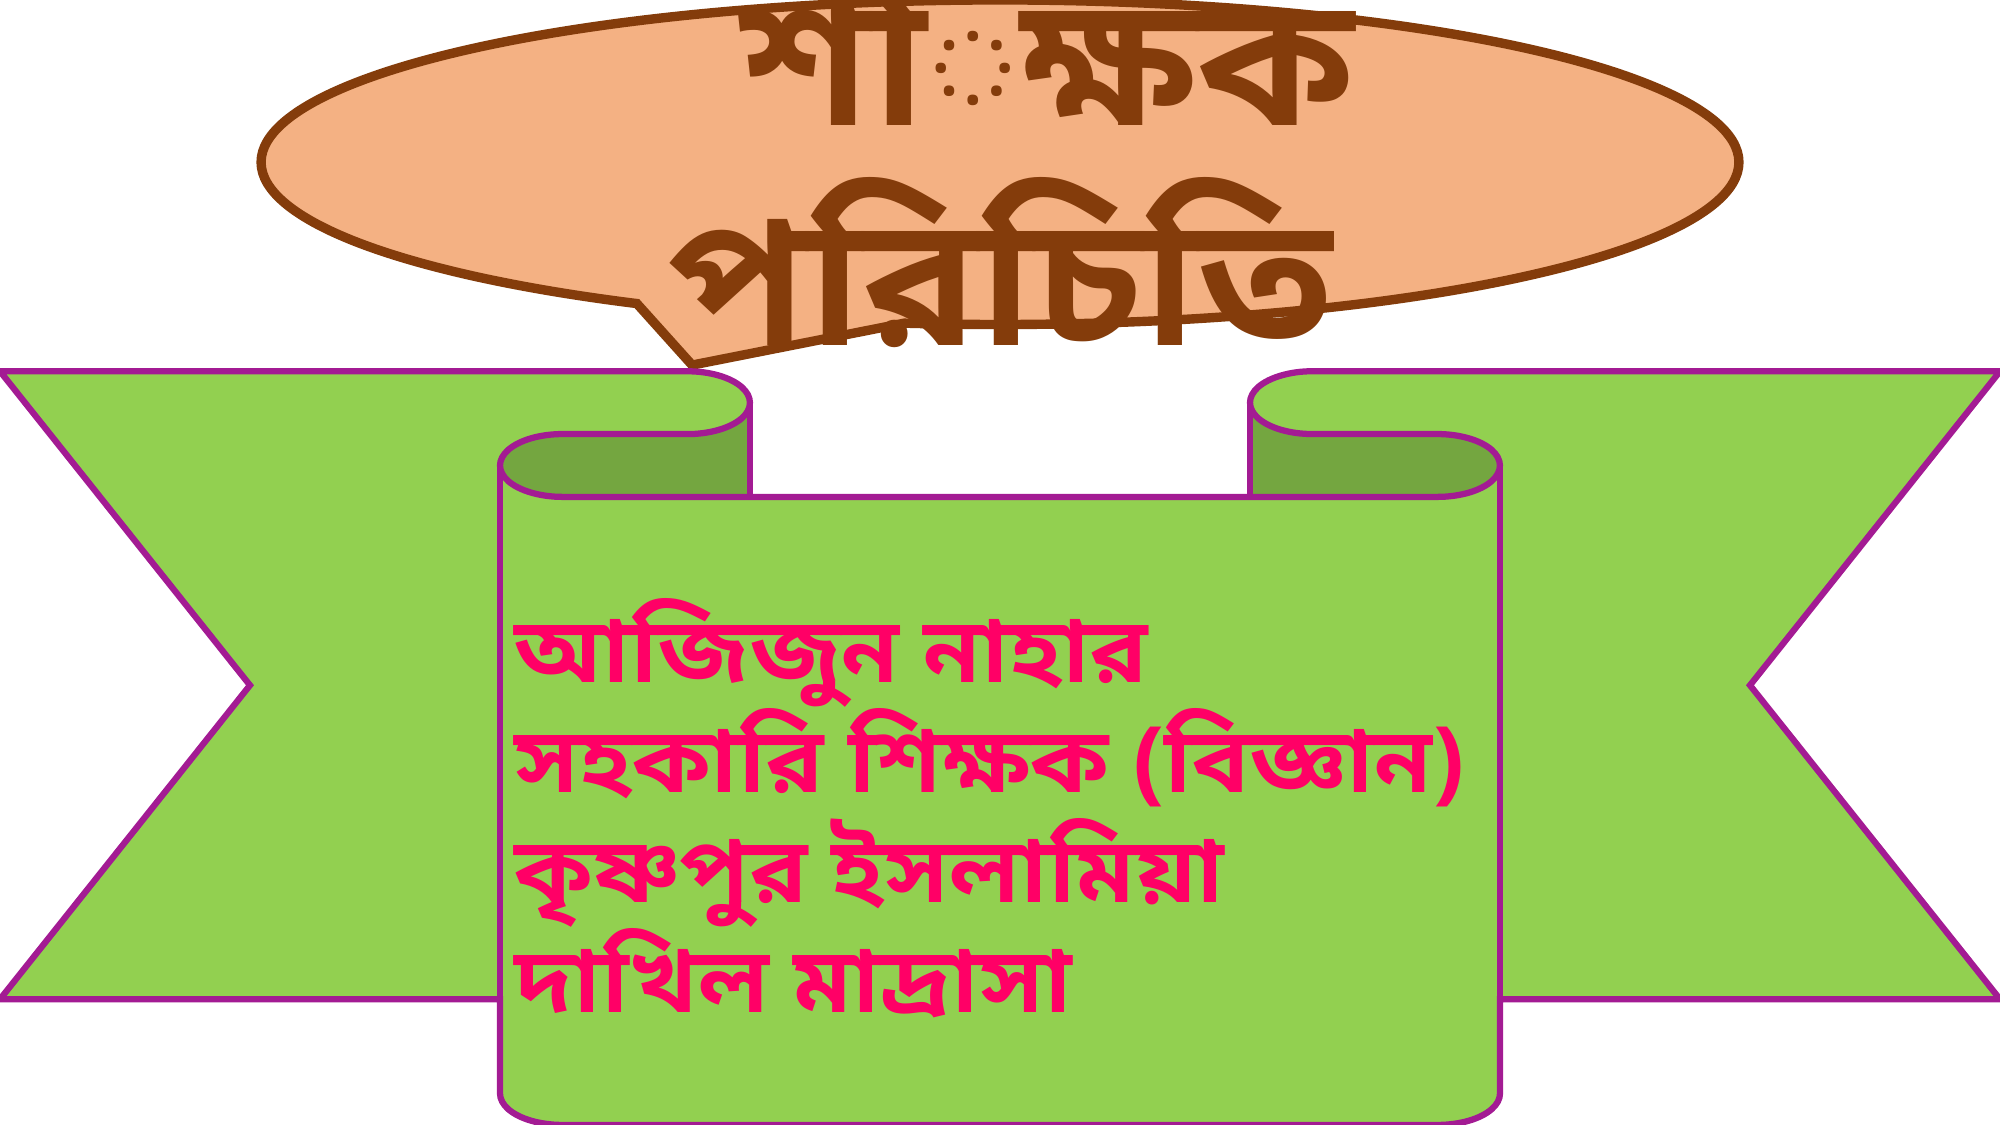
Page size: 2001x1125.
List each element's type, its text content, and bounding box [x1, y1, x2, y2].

text_box শিক্ষক পরিচিতি [260, 0, 1740, 367]
text_box আজিজুন নাহার সহকারি শিক্ষক (বিজ্ঞান) কৃষ্ণপুর ইসলামিয়া দাখিল মাদ্রাসা [0, 370, 2000, 1125]
